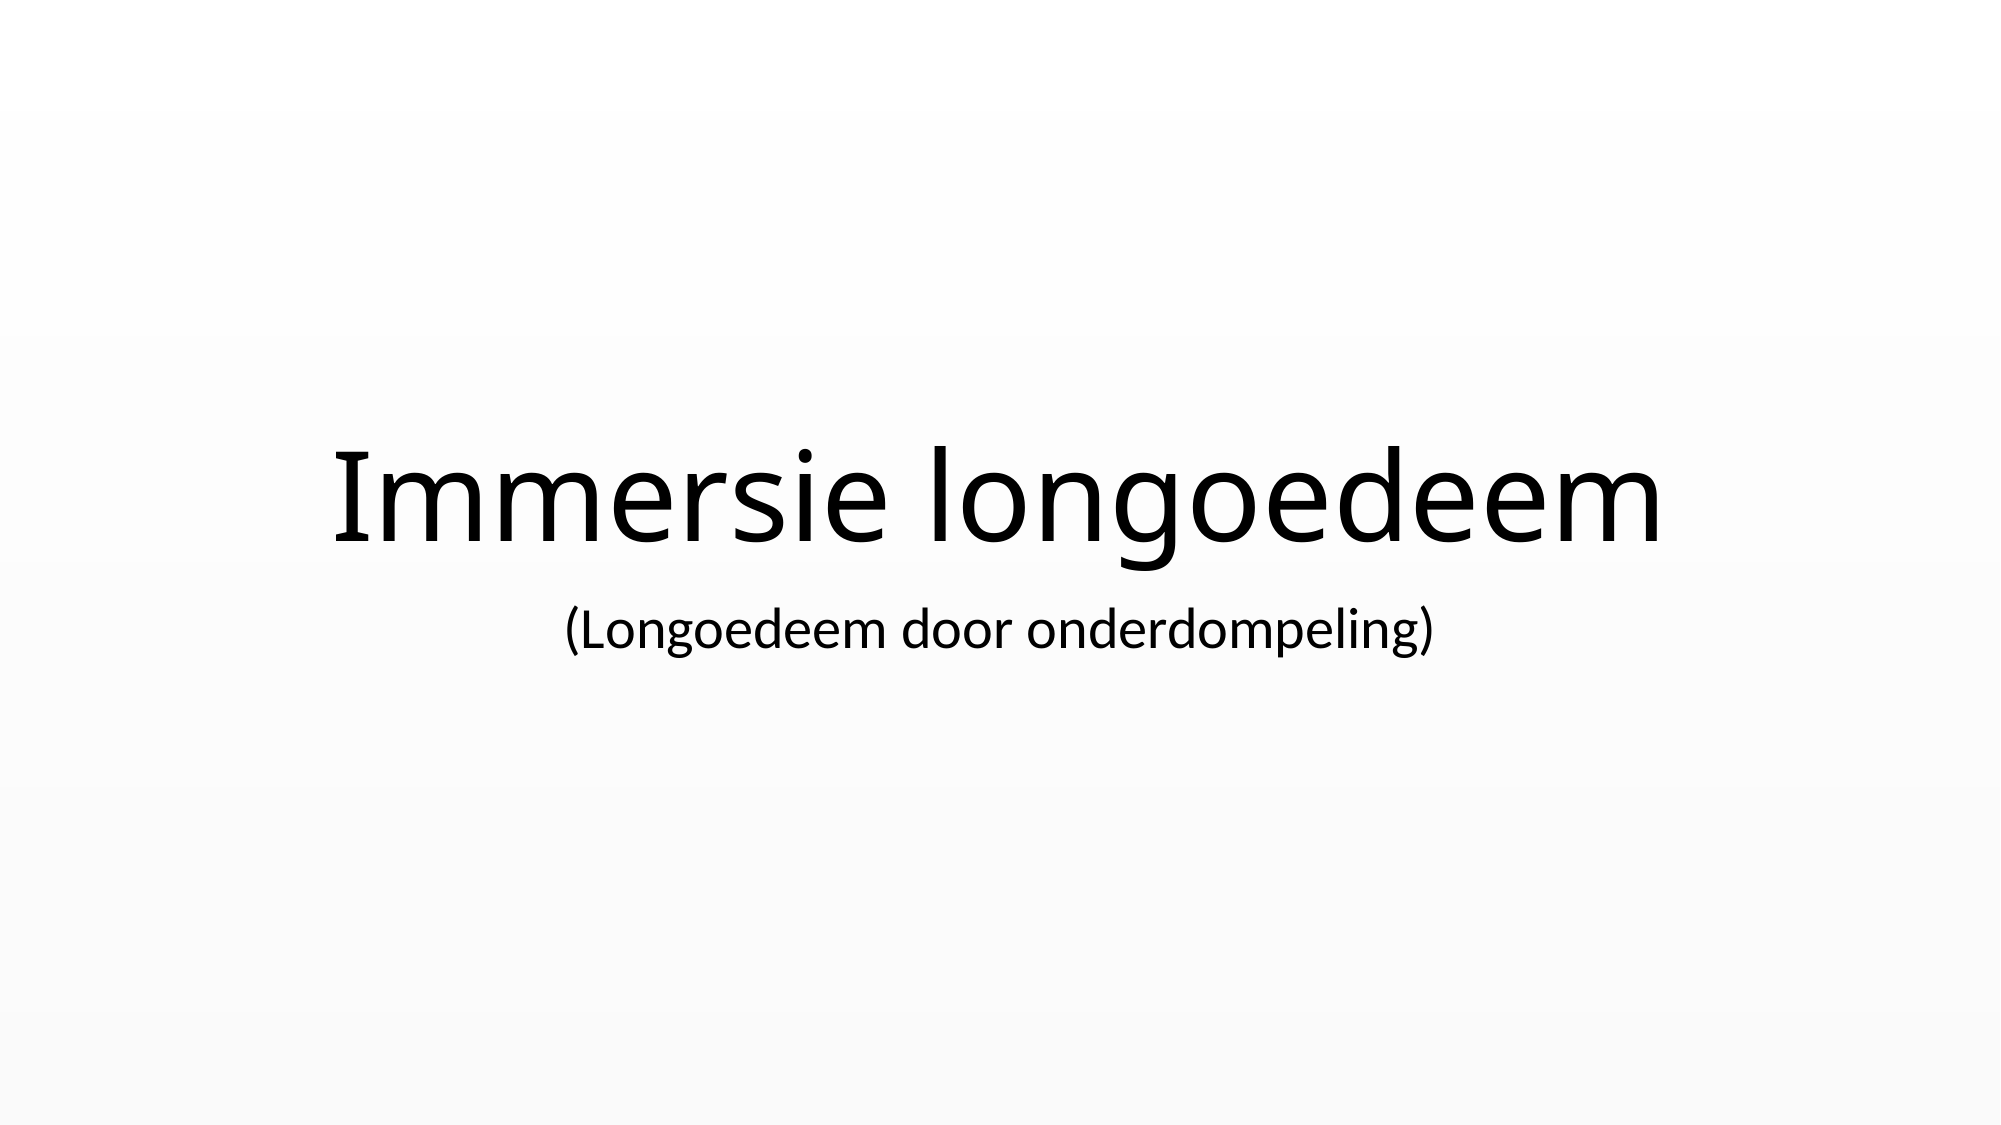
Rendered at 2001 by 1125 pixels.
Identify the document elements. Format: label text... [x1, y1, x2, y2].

title Immersie longoedeem [249, 184, 1750, 576]
subtitle (Longoedeem door onderdompeling) [249, 590, 1750, 863]
